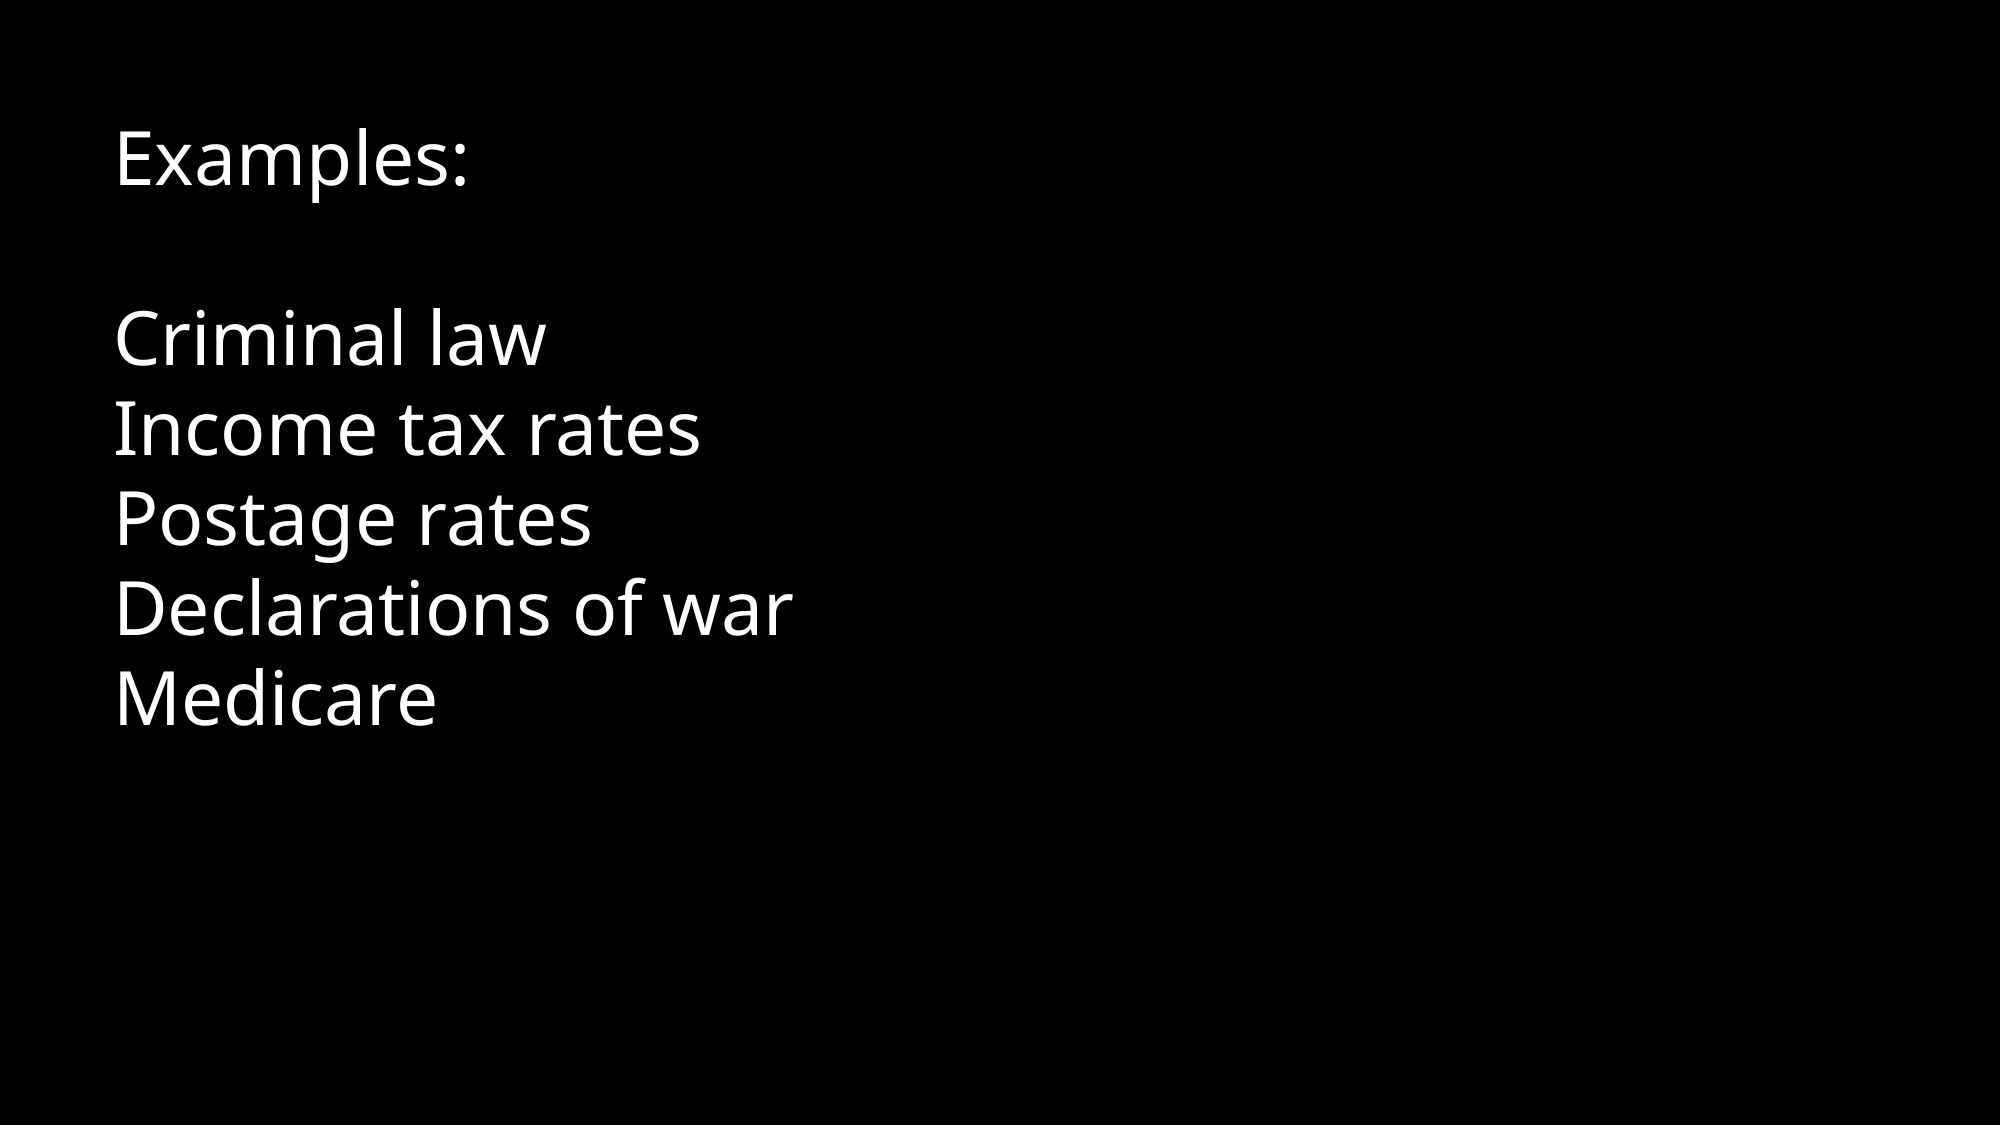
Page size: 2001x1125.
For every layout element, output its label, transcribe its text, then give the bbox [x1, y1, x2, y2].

text_box Examples: Criminal law Income tax rates Postage rates Declarations of war Medicare [98, 102, 1901, 748]
